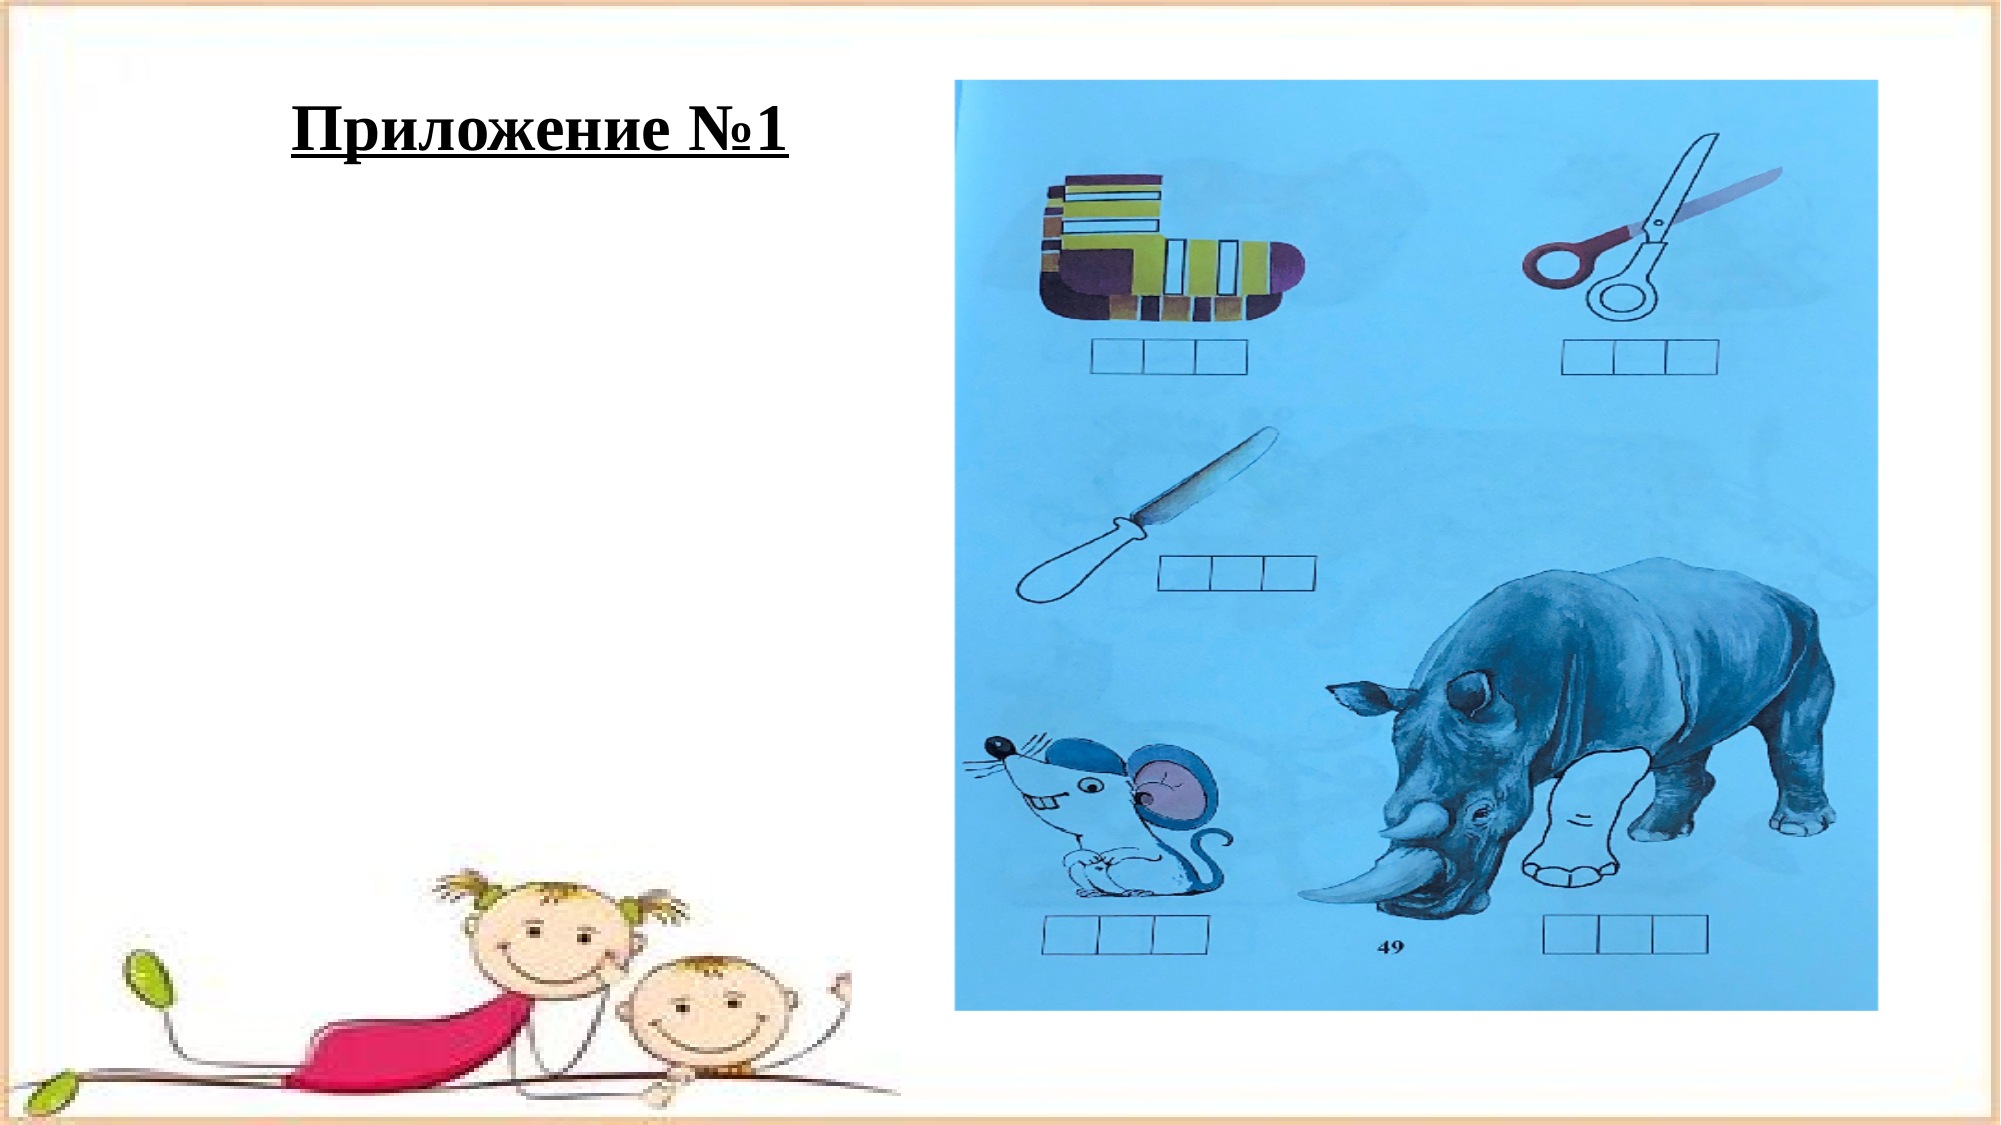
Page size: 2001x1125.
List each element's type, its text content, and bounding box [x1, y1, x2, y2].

picture [0, 0, 2001, 1125]
title Приложение №1 [137, 59, 852, 278]
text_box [852, 39, 1980, 1052]
